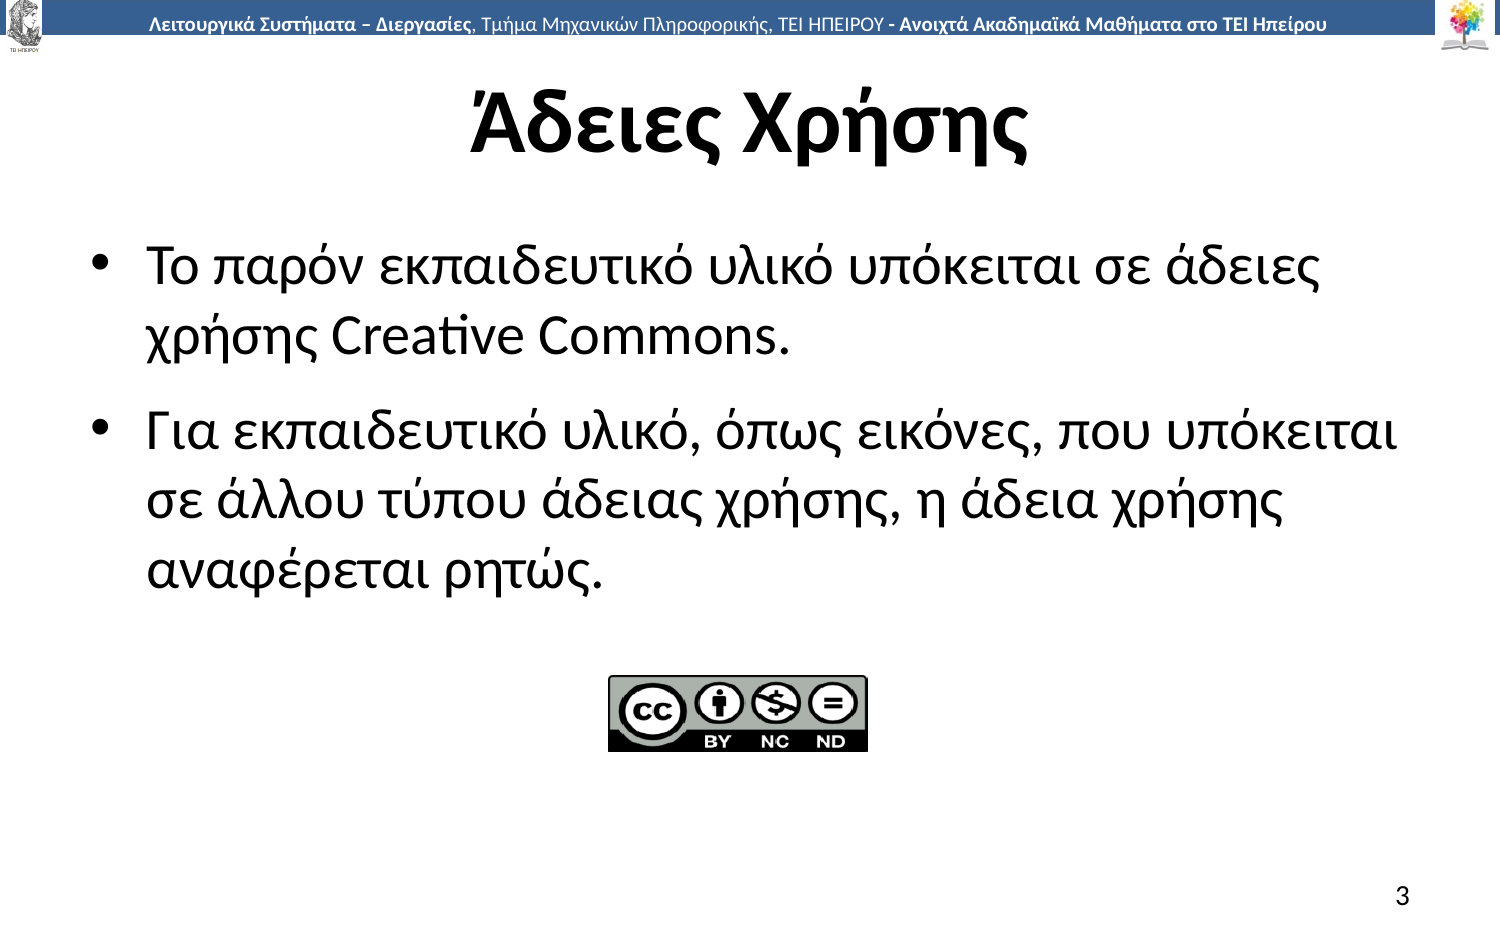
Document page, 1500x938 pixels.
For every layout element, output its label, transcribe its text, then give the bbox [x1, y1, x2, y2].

picture [6, 0, 42, 54]
picture [1435, 0, 1495, 52]
list Το παρόν εκπαιδευτικό υλικό υπόκειται σε άδειες χρήσης Creative Commons. Για εκπαιδευτικό υλικό, όπως εικόνες, που υπόκειται σε άλλου τύπου άδειας χρήσης, η άδεια χρήσης αναφέρεται ρητώς. [75, 218, 1425, 838]
picture [607, 675, 868, 752]
title Άδειες Χρήσης [75, 37, 1425, 194]
slide_number 3 [1074, 868, 1425, 919]
